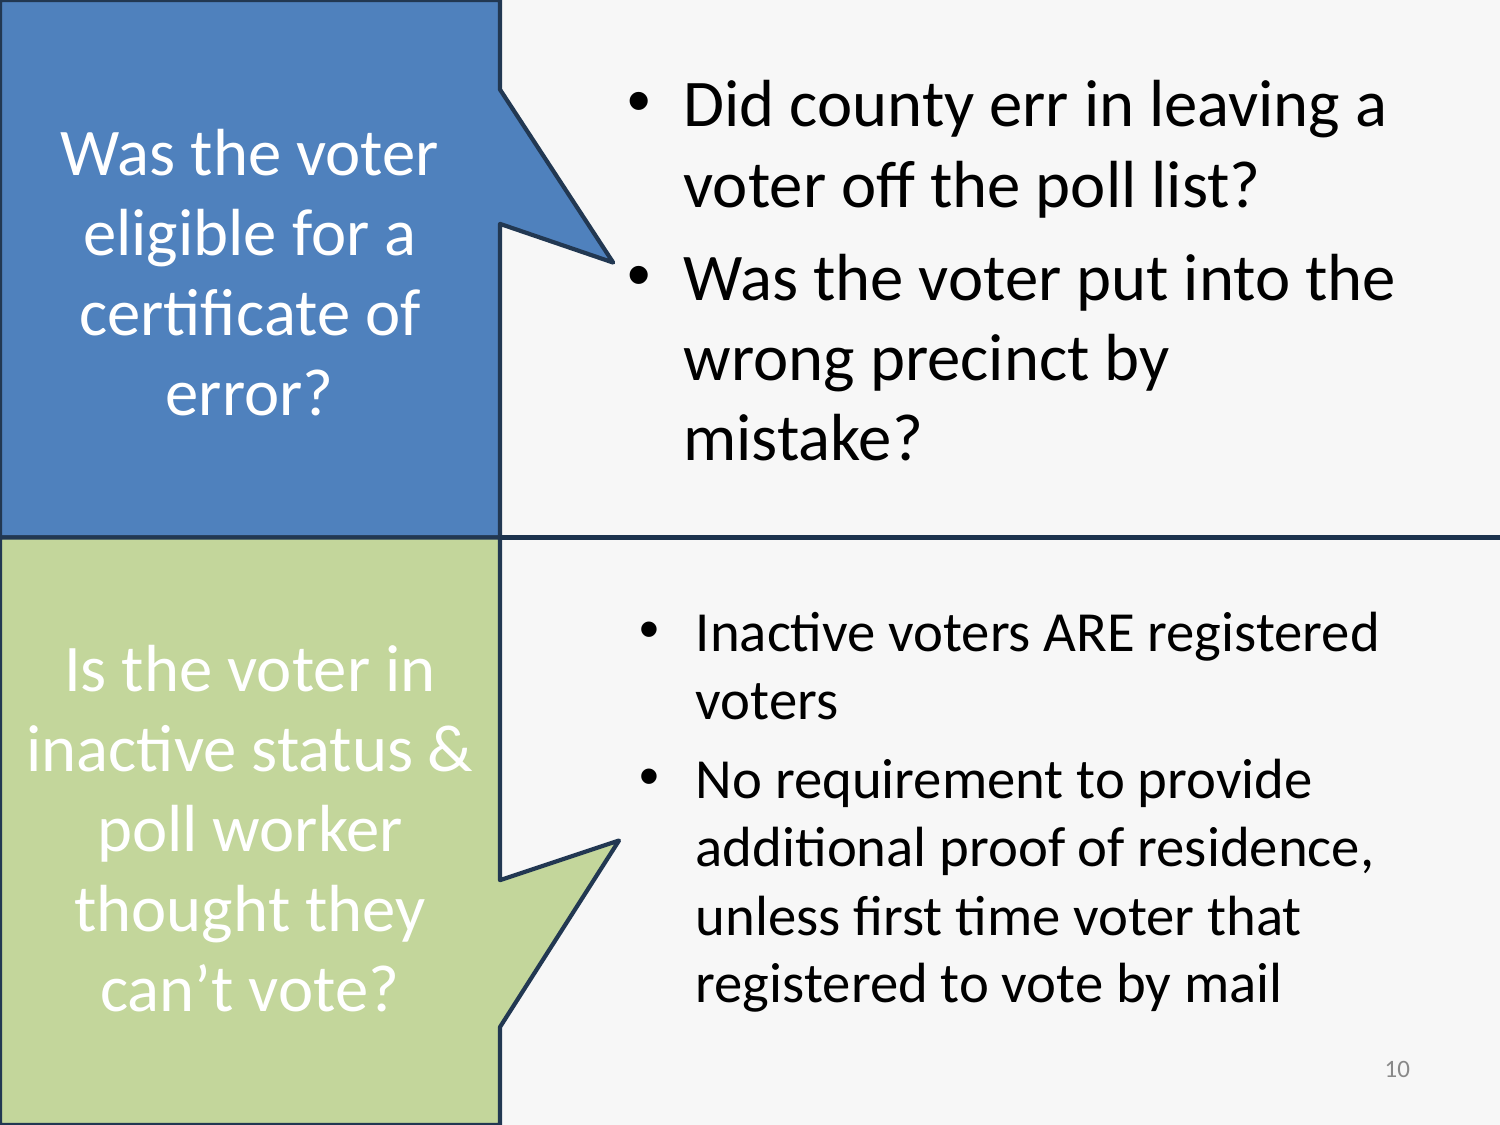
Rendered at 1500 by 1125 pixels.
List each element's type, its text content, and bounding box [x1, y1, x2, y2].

text_box Was the voter eligible for a certificate of error? [0, 0, 612, 535]
text_box Is the voter in inactive status & poll worker thought they can’t vote? [0, 535, 621, 1125]
text_box Inactive voters ARE registered voters No requirement to provide additional proof of residence, unless first time voter that registered to vote by mail [624, 587, 1438, 1025]
slide_number 10 [1350, 1037, 1425, 1098]
text_box Did county err in leaving a voter off the poll list? Was the voter put into the wrong precinct by mistake? [612, 52, 1425, 491]
